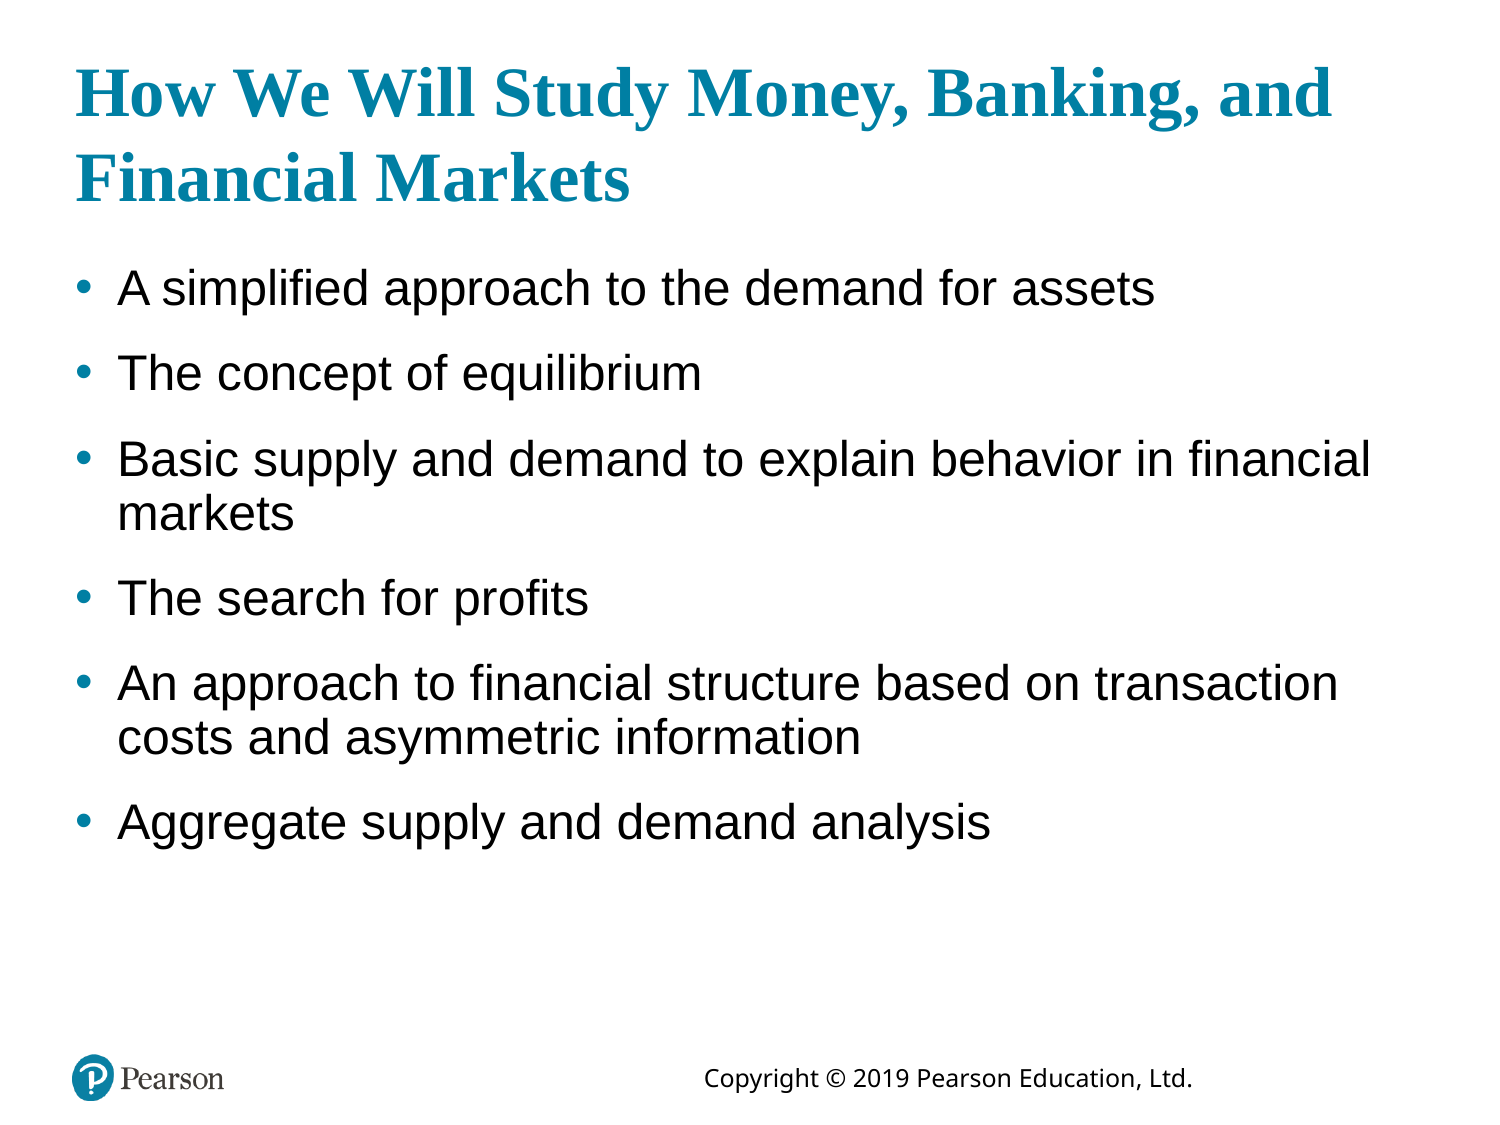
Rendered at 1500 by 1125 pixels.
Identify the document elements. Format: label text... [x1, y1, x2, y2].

picture [72, 1087, 83, 1101]
picture [72, 1054, 89, 1072]
picture [81, 1064, 107, 1089]
list A simplified approach to the demand for assets The concept of equilibrium Basic supply and demand to explain behavior in financial markets The search for profits An approach to financial structure based on transaction costs and asymmetric information Aggregate supply and demand analysis [75, 262, 1425, 1005]
title How We Will Study Money, Banking, and Financial Markets [75, 35, 1425, 216]
picture [99, 1054, 224, 1101]
